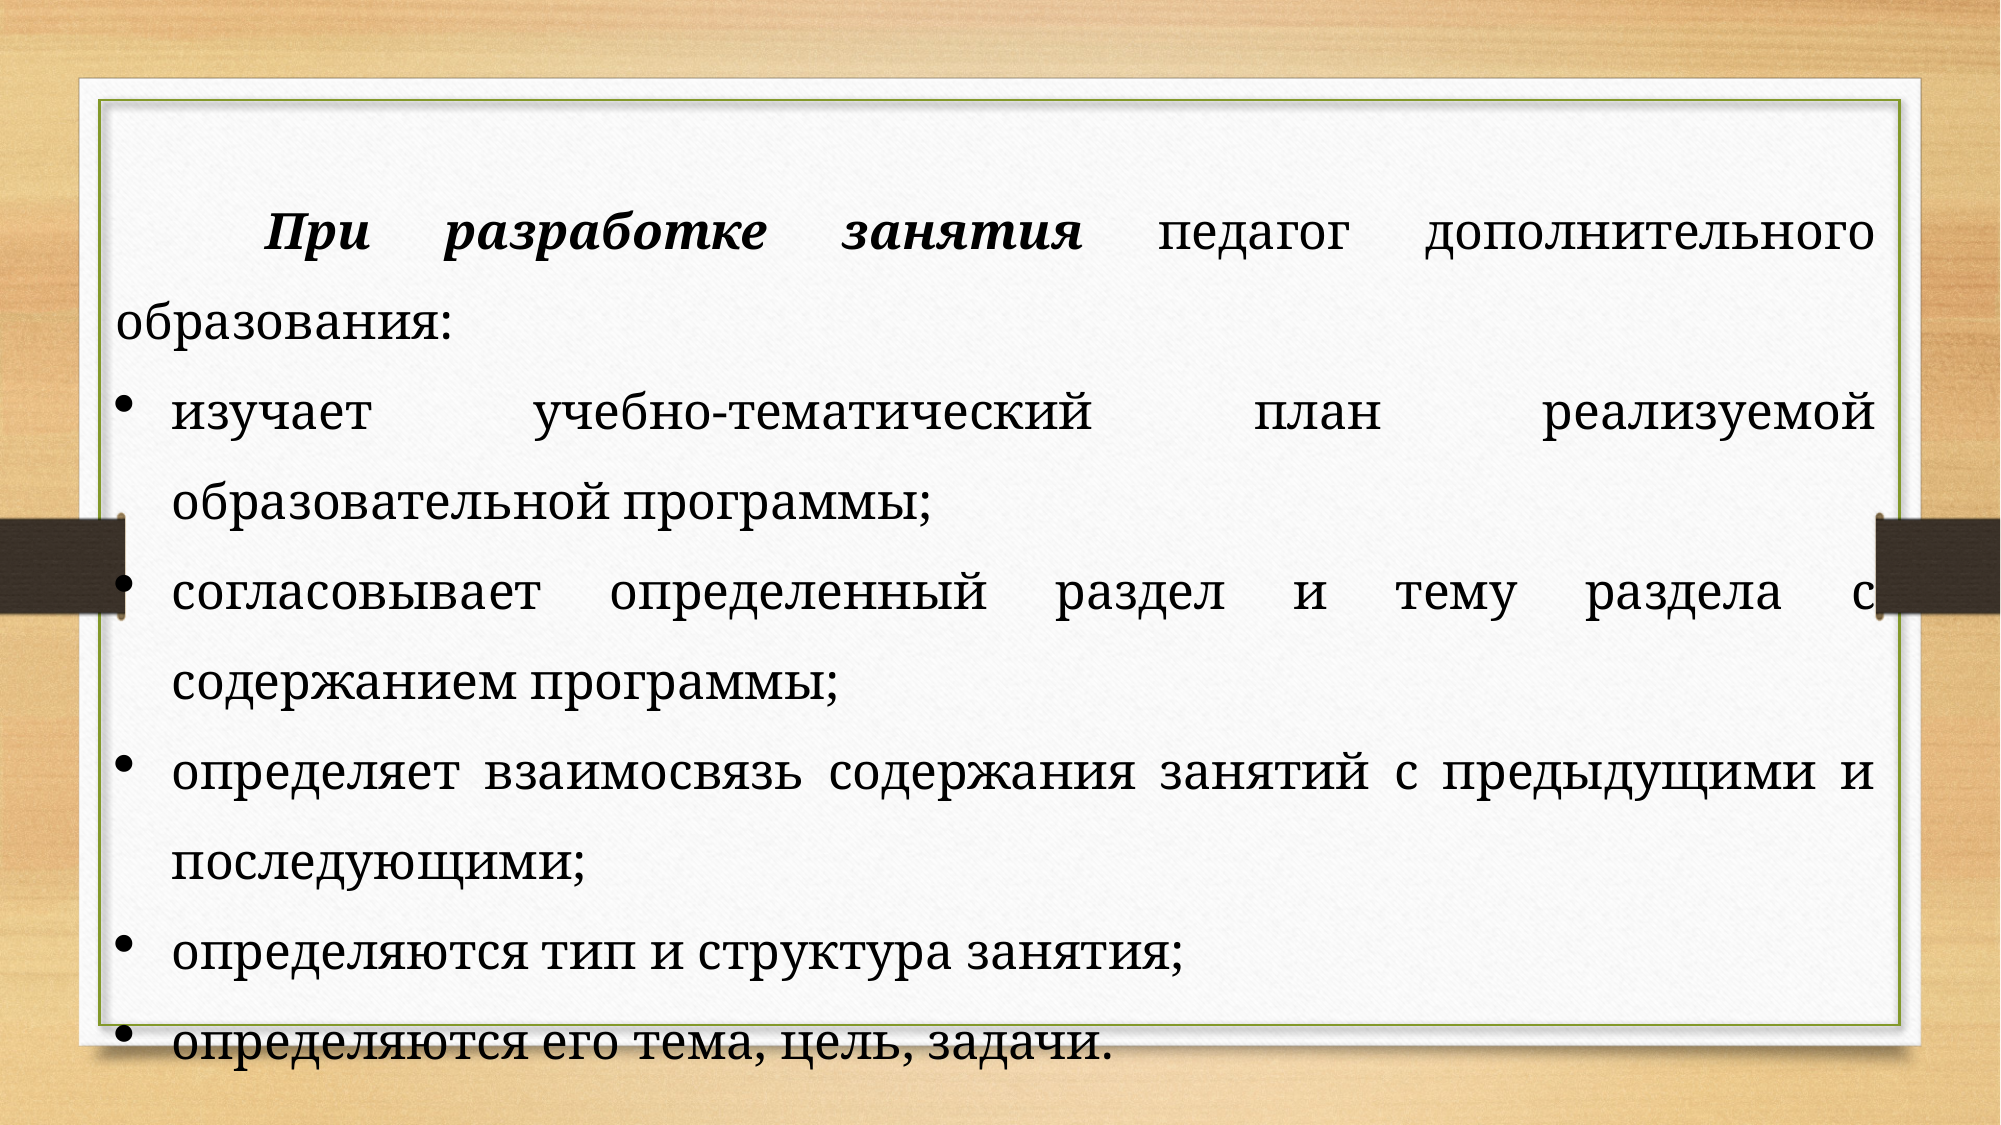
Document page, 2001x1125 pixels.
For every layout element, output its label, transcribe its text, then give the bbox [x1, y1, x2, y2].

text_box При разработке занятия педагог дополнительного образования: изучает учебно-тематический план реализуемой образовательной программы; согласовывает определенный раздел и тему раздела с содержанием программы; определяет взаимосвязь содержания занятий с предыдущими и последующими; определяются тип и структура занятия; определяются его тема, цель, задачи. [100, 162, 1891, 1077]
picture [0, 0, 2001, 1125]
